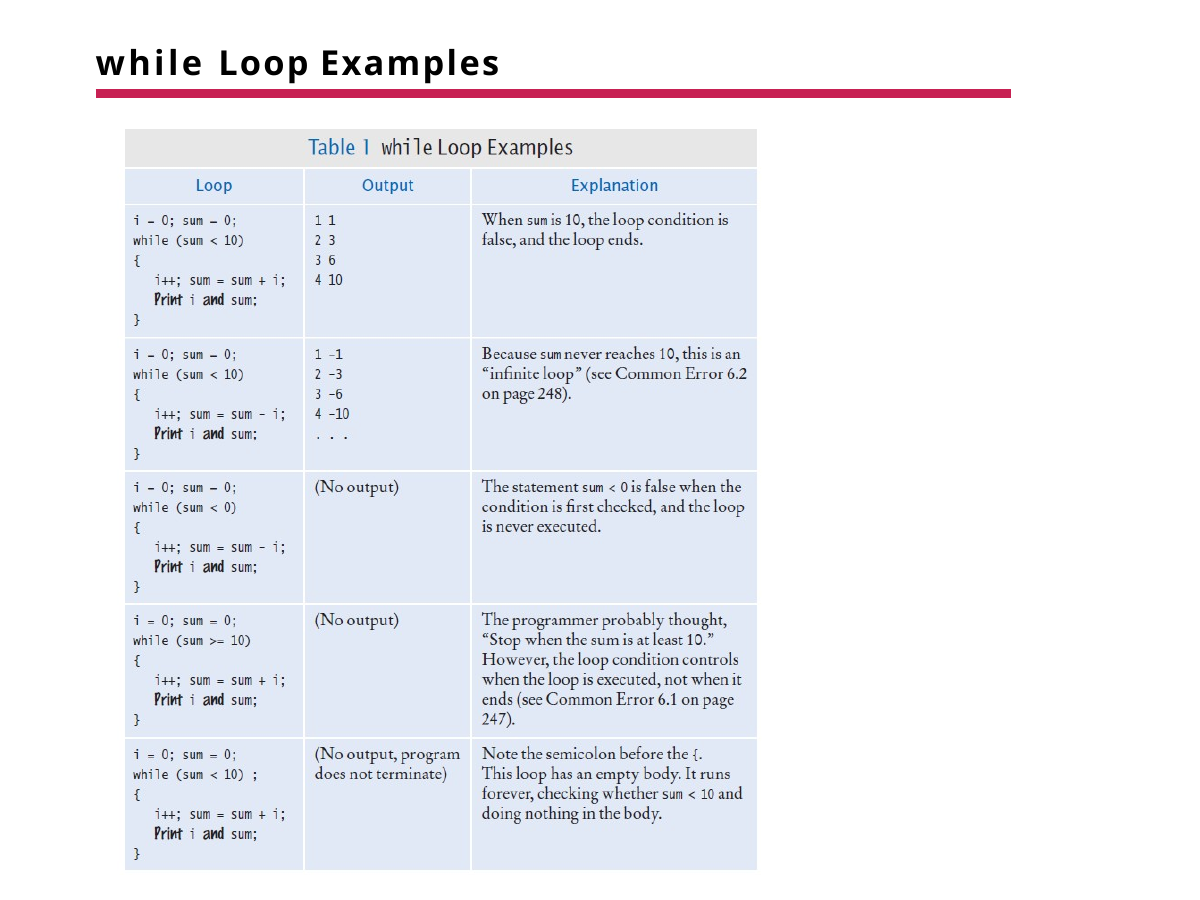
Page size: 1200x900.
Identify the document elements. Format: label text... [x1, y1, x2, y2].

text_box [117, 121, 763, 875]
title while Loop Examples [93, 40, 1107, 192]
